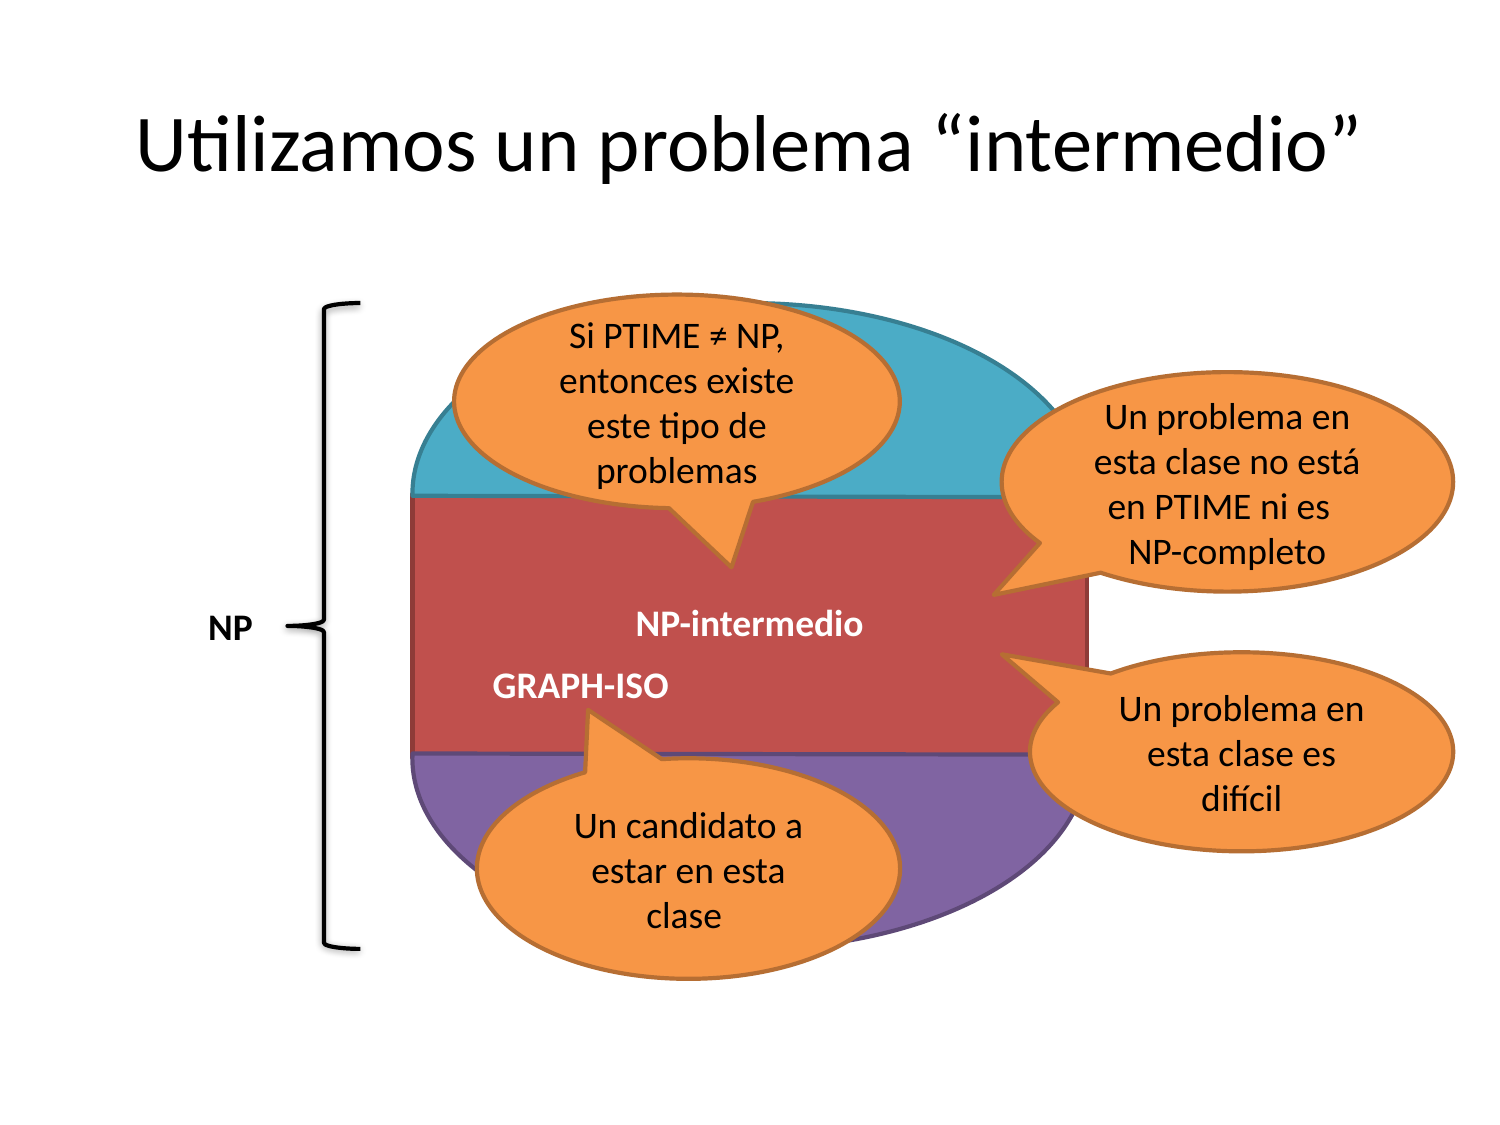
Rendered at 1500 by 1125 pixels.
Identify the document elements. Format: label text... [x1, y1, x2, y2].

text_box [410, 498, 1089, 752]
text_box Si PTIME ≠ NP, entonces existe este tipo de problemas [451, 292, 902, 570]
title Utilizamos un problema “intermedio” [75, 45, 1425, 233]
text_box [655, 751, 1074, 943]
text_box [410, 751, 583, 871]
text_box NP-intermedio [620, 591, 879, 652]
text_box [770, 301, 1055, 500]
text_box NP [193, 595, 268, 656]
text_box Un problema en esta clase no está en PTIME ni es NP-completo [991, 370, 1456, 597]
text_box Un candidato a estar en esta clase [474, 707, 903, 981]
text_box [285, 300, 361, 951]
text_box Un problema en esta clase es difícil [999, 650, 1456, 854]
text_box [410, 402, 572, 499]
text_box GRAPH-ISO [477, 654, 684, 714]
